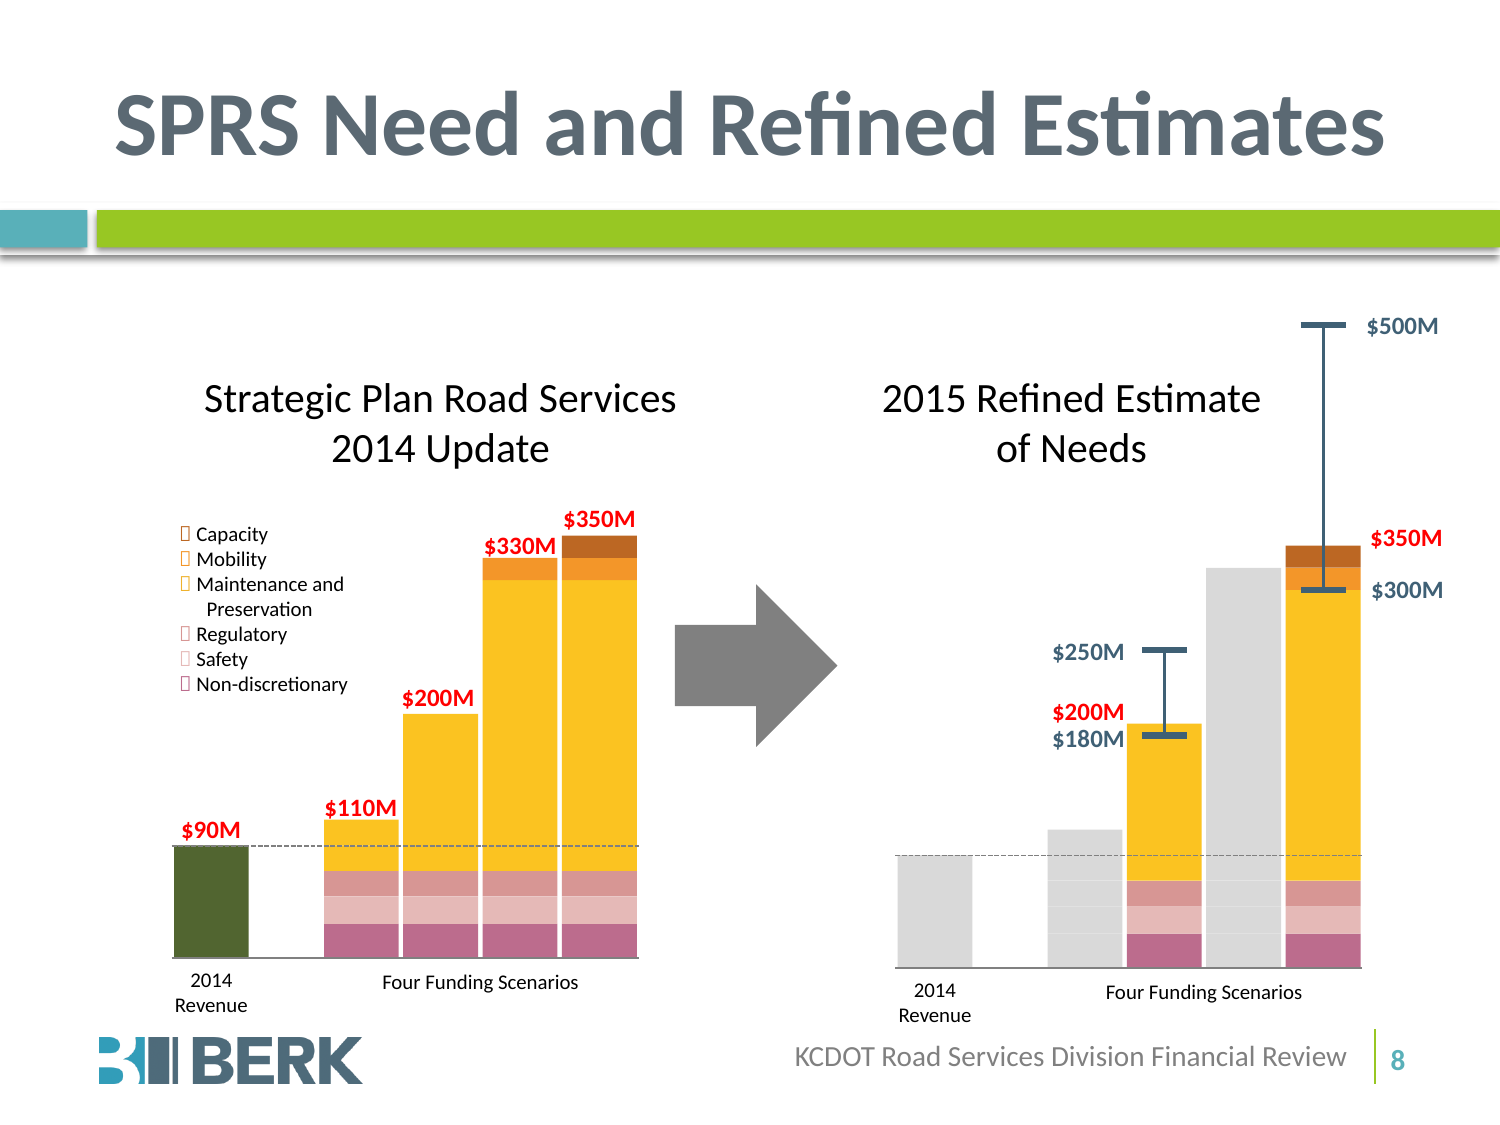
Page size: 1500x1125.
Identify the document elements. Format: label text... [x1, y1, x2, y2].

text_box $500M [1365, 309, 1441, 340]
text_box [152, 363, 727, 1026]
text_box [731, 582, 839, 749]
title SPRS Need and Refined Estimates [99, 37, 1438, 200]
text_box 2014 Revenue [876, 969, 994, 1034]
footer KCDOT Road Services Division Financial Review [425, 1024, 1363, 1085]
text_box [895, 545, 1363, 969]
text_box 2015 Refined Estimate of Needs [866, 363, 1277, 479]
text_box $300M [1369, 573, 1445, 604]
picture [99, 1037, 363, 1084]
text_box $350M [1368, 521, 1444, 552]
text_box Four Funding Scenarios [1047, 977, 1361, 1011]
